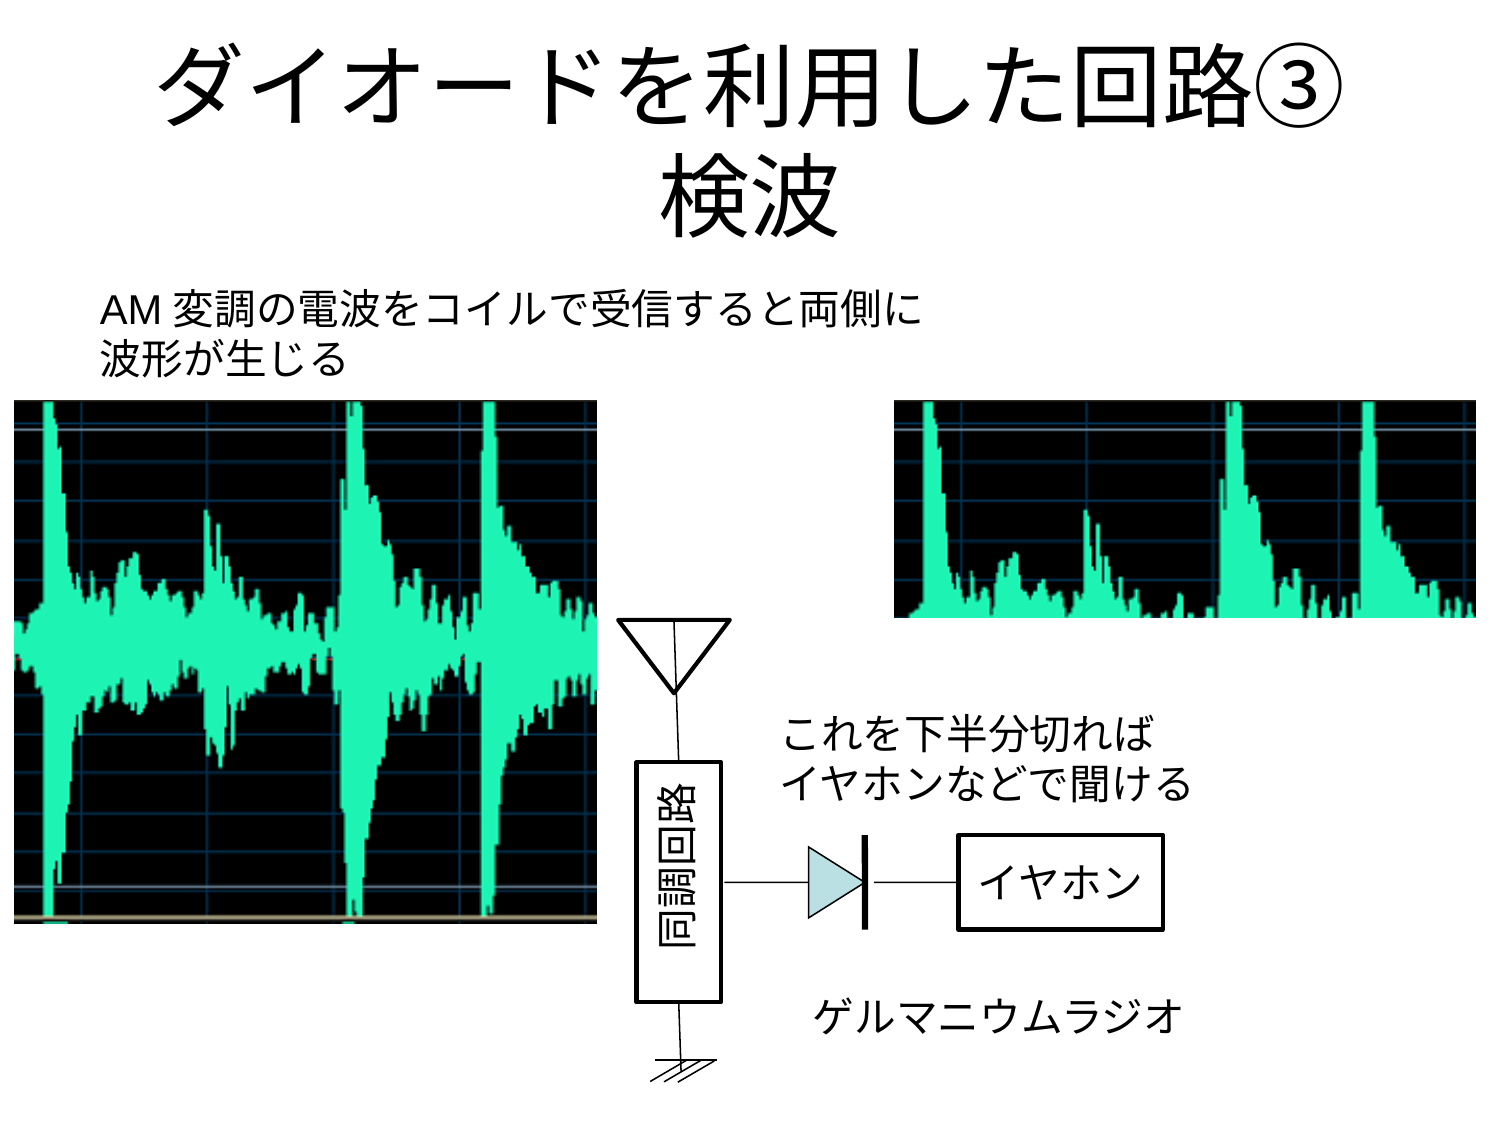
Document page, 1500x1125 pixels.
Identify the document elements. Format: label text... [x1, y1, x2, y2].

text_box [663, 1060, 676, 1082]
text_box [789, 618, 1500, 992]
picture [894, 400, 1476, 924]
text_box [677, 1060, 715, 1083]
title ダイオードを利用した回路③ 検波 [74, 44, 1426, 233]
text_box これを下半分切れば イヤホンなどで聞ける [764, 700, 889, 815]
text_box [724, 834, 959, 930]
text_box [673, 619, 679, 763]
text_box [678, 1002, 682, 1057]
text_box [634, 760, 723, 1004]
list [14, 400, 597, 924]
text_box 同調回路 [643, 768, 709, 965]
text_box AM変調の電波をコイルで受信すると両側に 波形が生じる [85, 275, 939, 390]
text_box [649, 1059, 662, 1082]
text_box ゲルマニウムラジオ [797, 983, 1201, 1049]
text_box [616, 617, 732, 689]
